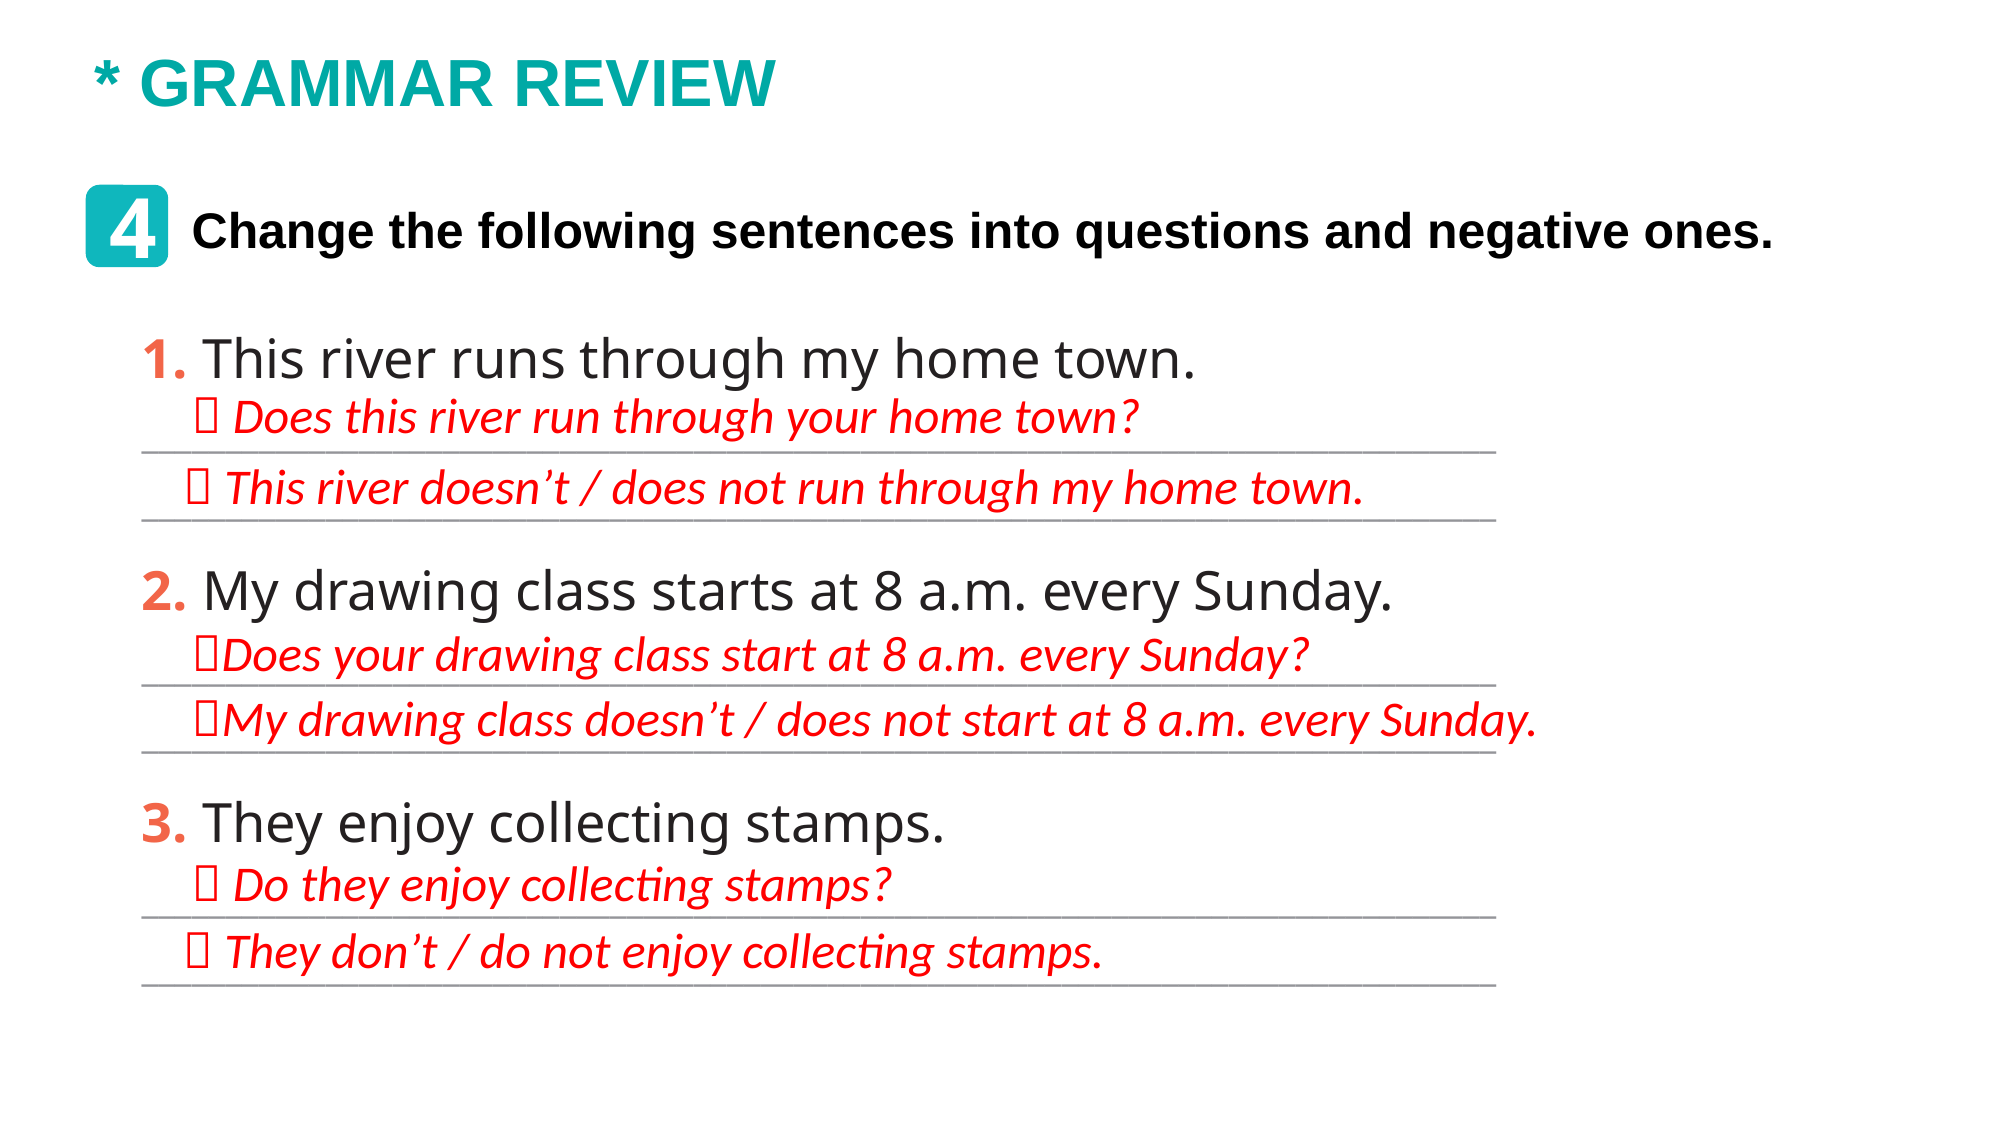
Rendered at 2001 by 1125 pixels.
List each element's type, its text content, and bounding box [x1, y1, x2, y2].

text_box 1. This river runs through my home town. _________________________________________________________________________________ _________________________________________________________________________________ 2. My drawing class starts at 8 a.m. every Sunday. _________________________________________________________________________________ _________________________________________________________________________________ 3. They enjoy collecting stamps. _________________________________________________________________________________ _________________________________________________________________________________ [126, 284, 1966, 1042]
text_box  They don’t / do not enjoy collecting stamps. [168, 910, 1344, 986]
text_box Does your drawing class start at 8 a.m. every Sunday? [176, 614, 1471, 678]
text_box My drawing class doesn’t / does not start at 8 a.m. every Sunday. [176, 678, 1768, 754]
text_box  Do they enjoy collecting stamps? [176, 844, 1352, 919]
text_box  This river doesn’t / does not run through my home town. [168, 446, 1616, 522]
text_box [160, 184, 170, 268]
text_box  Does this river run through your home town? [176, 375, 1352, 446]
text_box 4 [94, 168, 160, 283]
text_box [84, 184, 94, 268]
text_box * GRAMMAR REVIEW [79, 32, 983, 128]
text_box Change the following sentences into questions and negative ones. [176, 191, 1960, 267]
